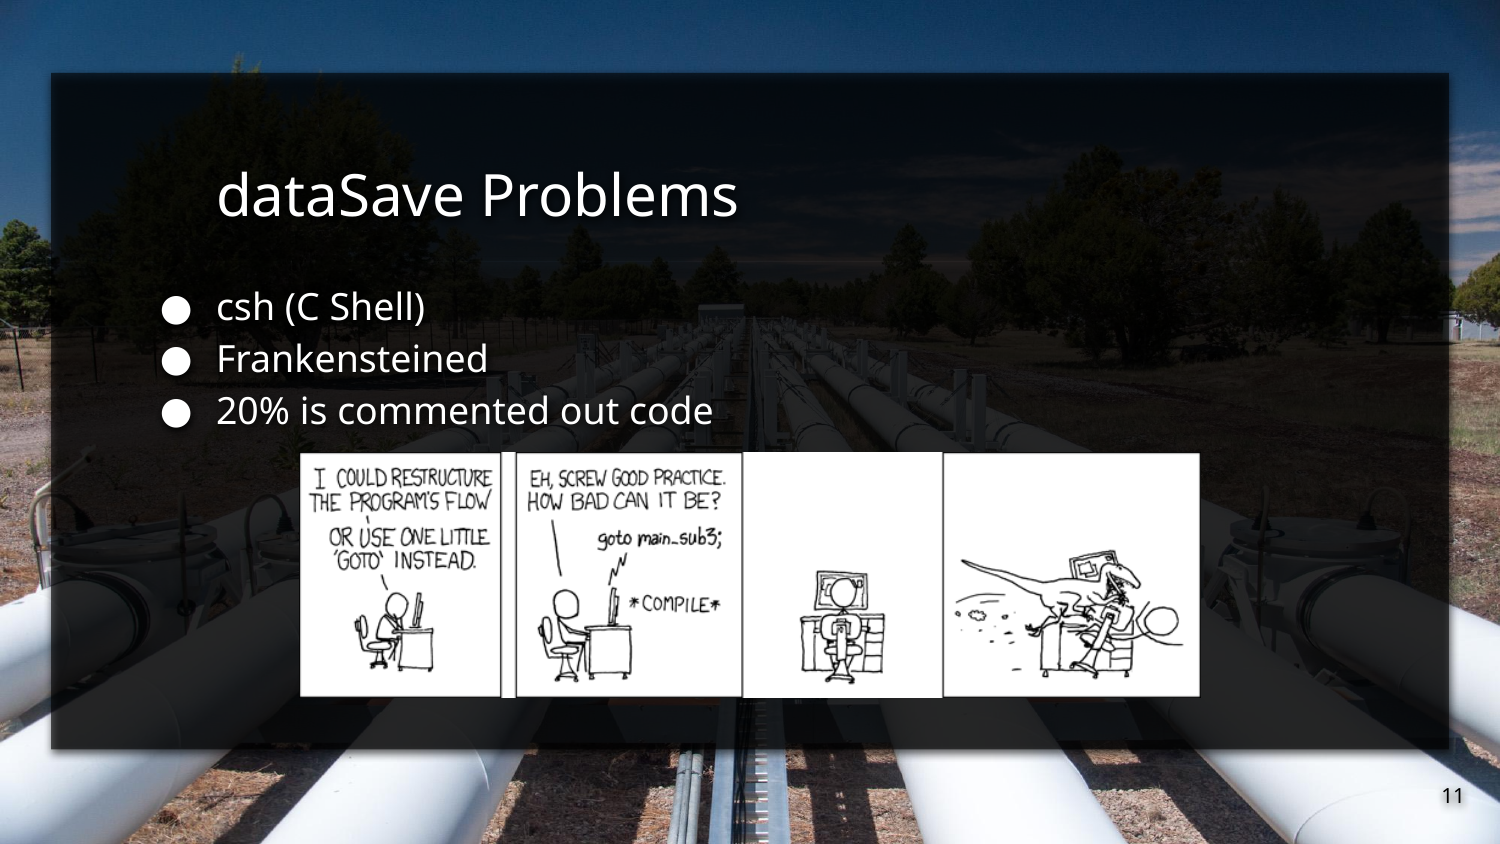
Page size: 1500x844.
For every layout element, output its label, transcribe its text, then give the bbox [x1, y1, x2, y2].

picture [0, 0, 1500, 844]
list csh (C Shell) Frankensteined 20% is commented out code [51, 261, 1449, 750]
slide_number ‹#› [1389, 764, 1480, 830]
title dataSave Problems [51, 72, 1449, 258]
